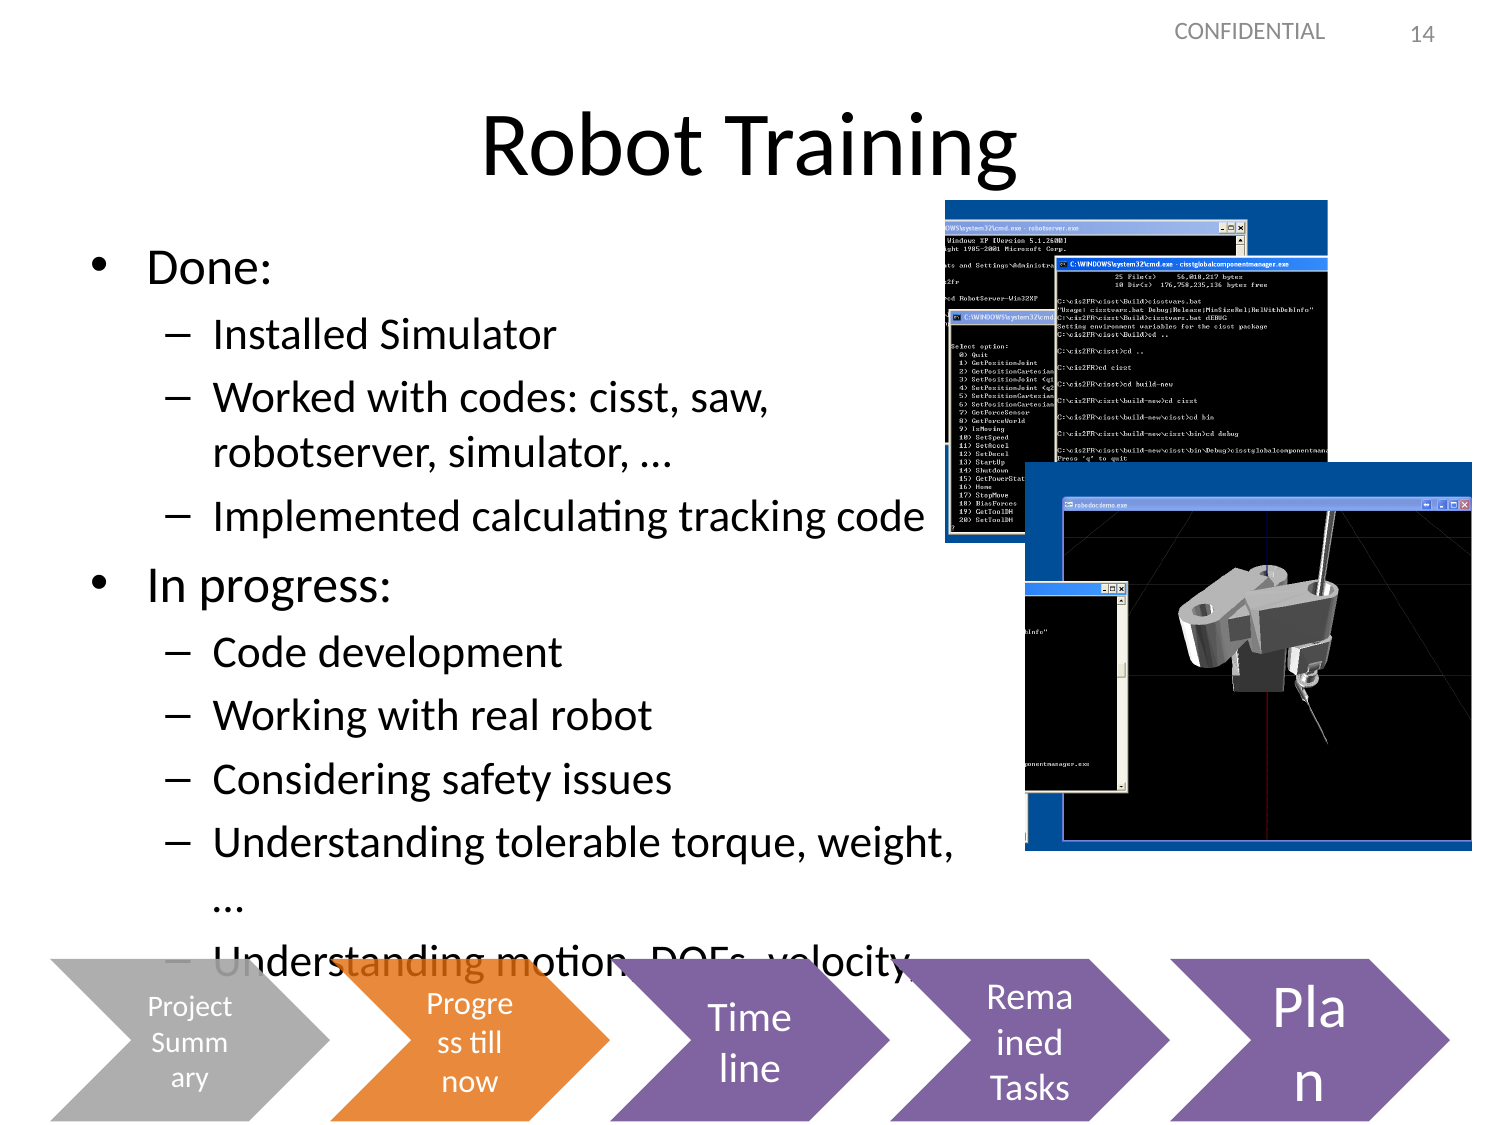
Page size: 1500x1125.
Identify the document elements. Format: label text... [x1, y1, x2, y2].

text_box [49, 958, 1451, 1122]
picture [837, 199, 1473, 851]
list Done: Installed Simulator Worked with codes: cisst, saw, robotserver, simulator, … Implemented calculating tracking code In progress: Code development Working with real robot Considering safety issues Understanding tolerable torque, weight, … Understanding motion, DOFs, velocity, … [75, 224, 1000, 957]
title Robot Training [75, 45, 1425, 233]
